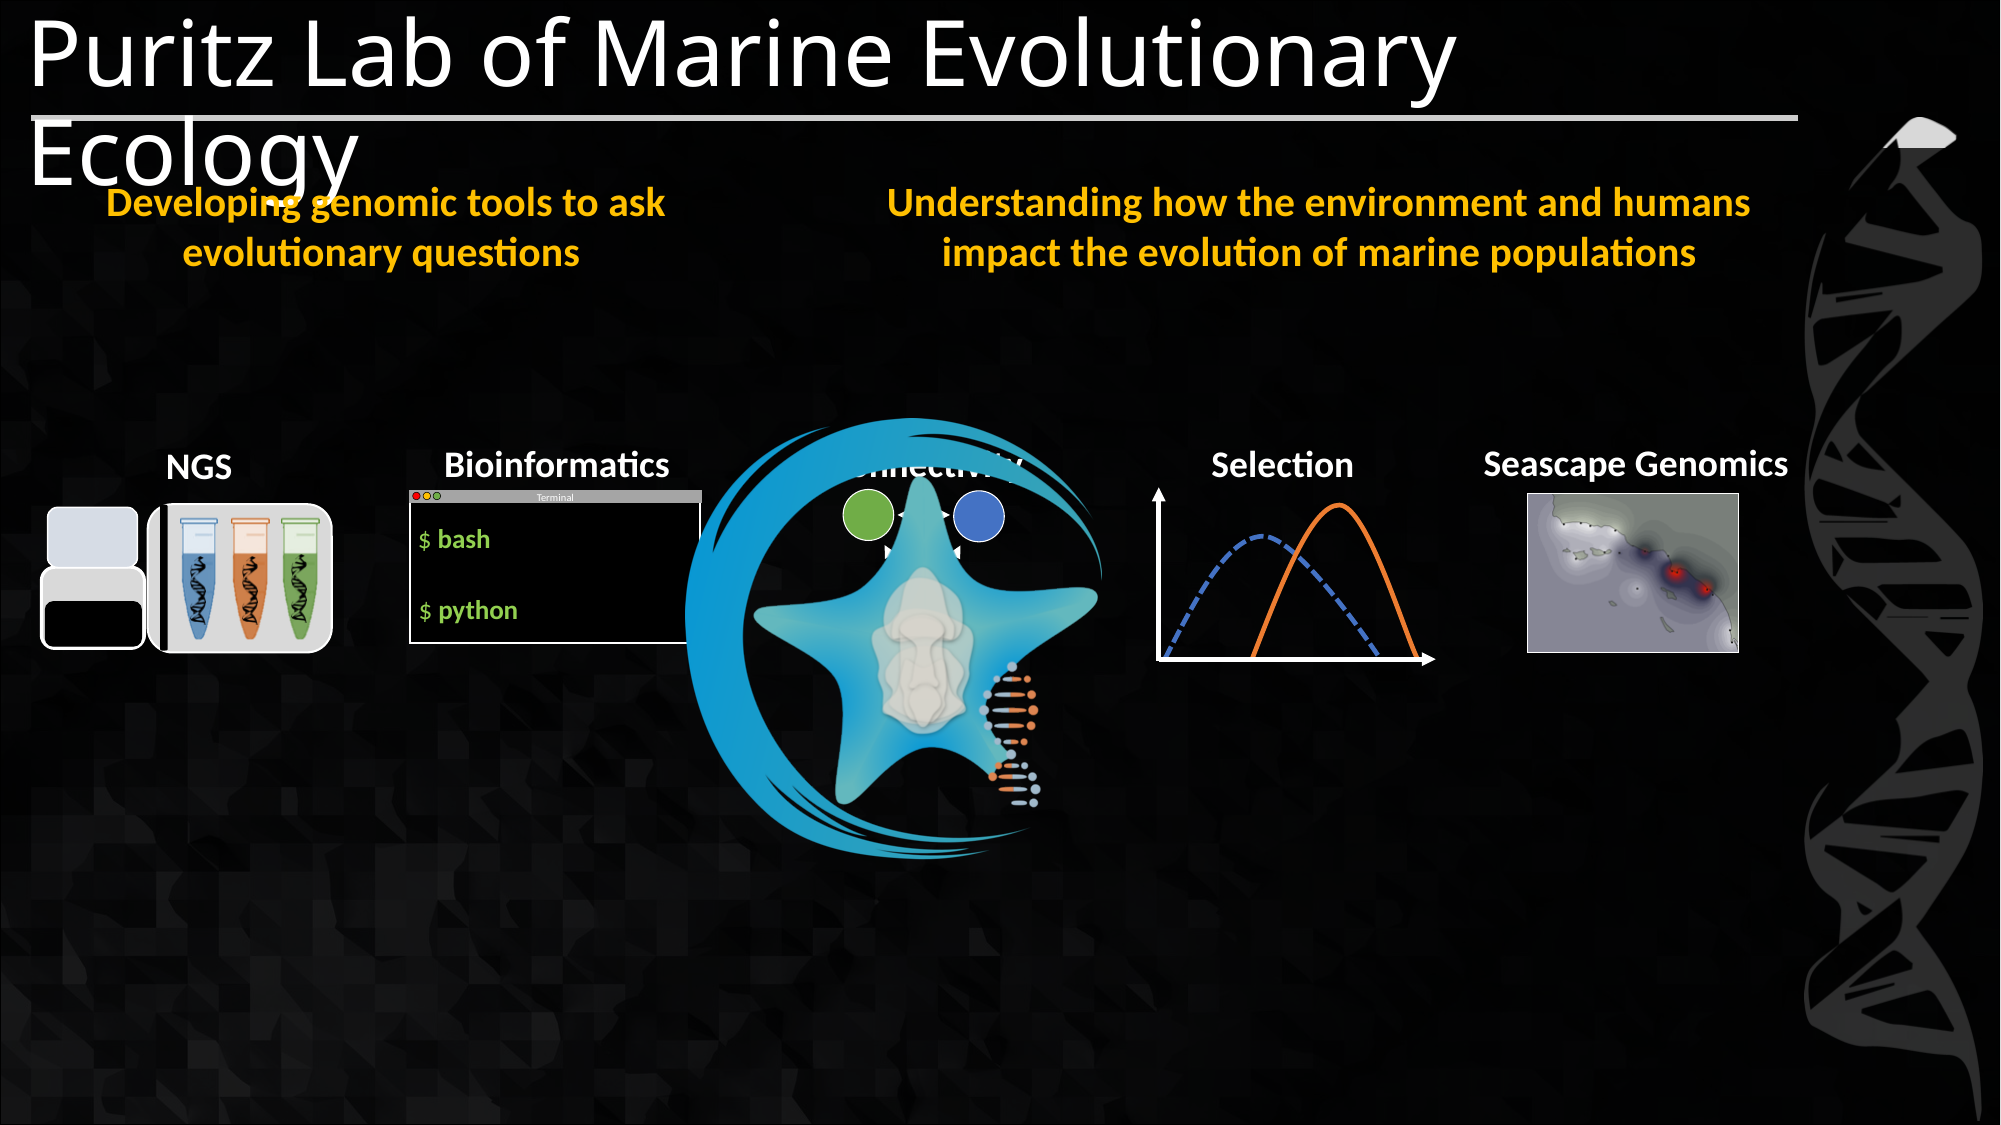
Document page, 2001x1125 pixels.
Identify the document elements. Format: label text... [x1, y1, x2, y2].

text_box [1125, 432, 1440, 662]
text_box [1468, 431, 1804, 653]
text_box Developing genomic tools to ask evolutionary questions [14, 167, 758, 282]
picture [1, 1, 1999, 1124]
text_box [402, 432, 685, 643]
title Puritz Lab of Marine Evolutionary Ecology [11, 0, 1737, 218]
text_box Understanding how the environment and humans impact the evolution of marine populations [843, 167, 1796, 283]
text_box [41, 434, 356, 653]
